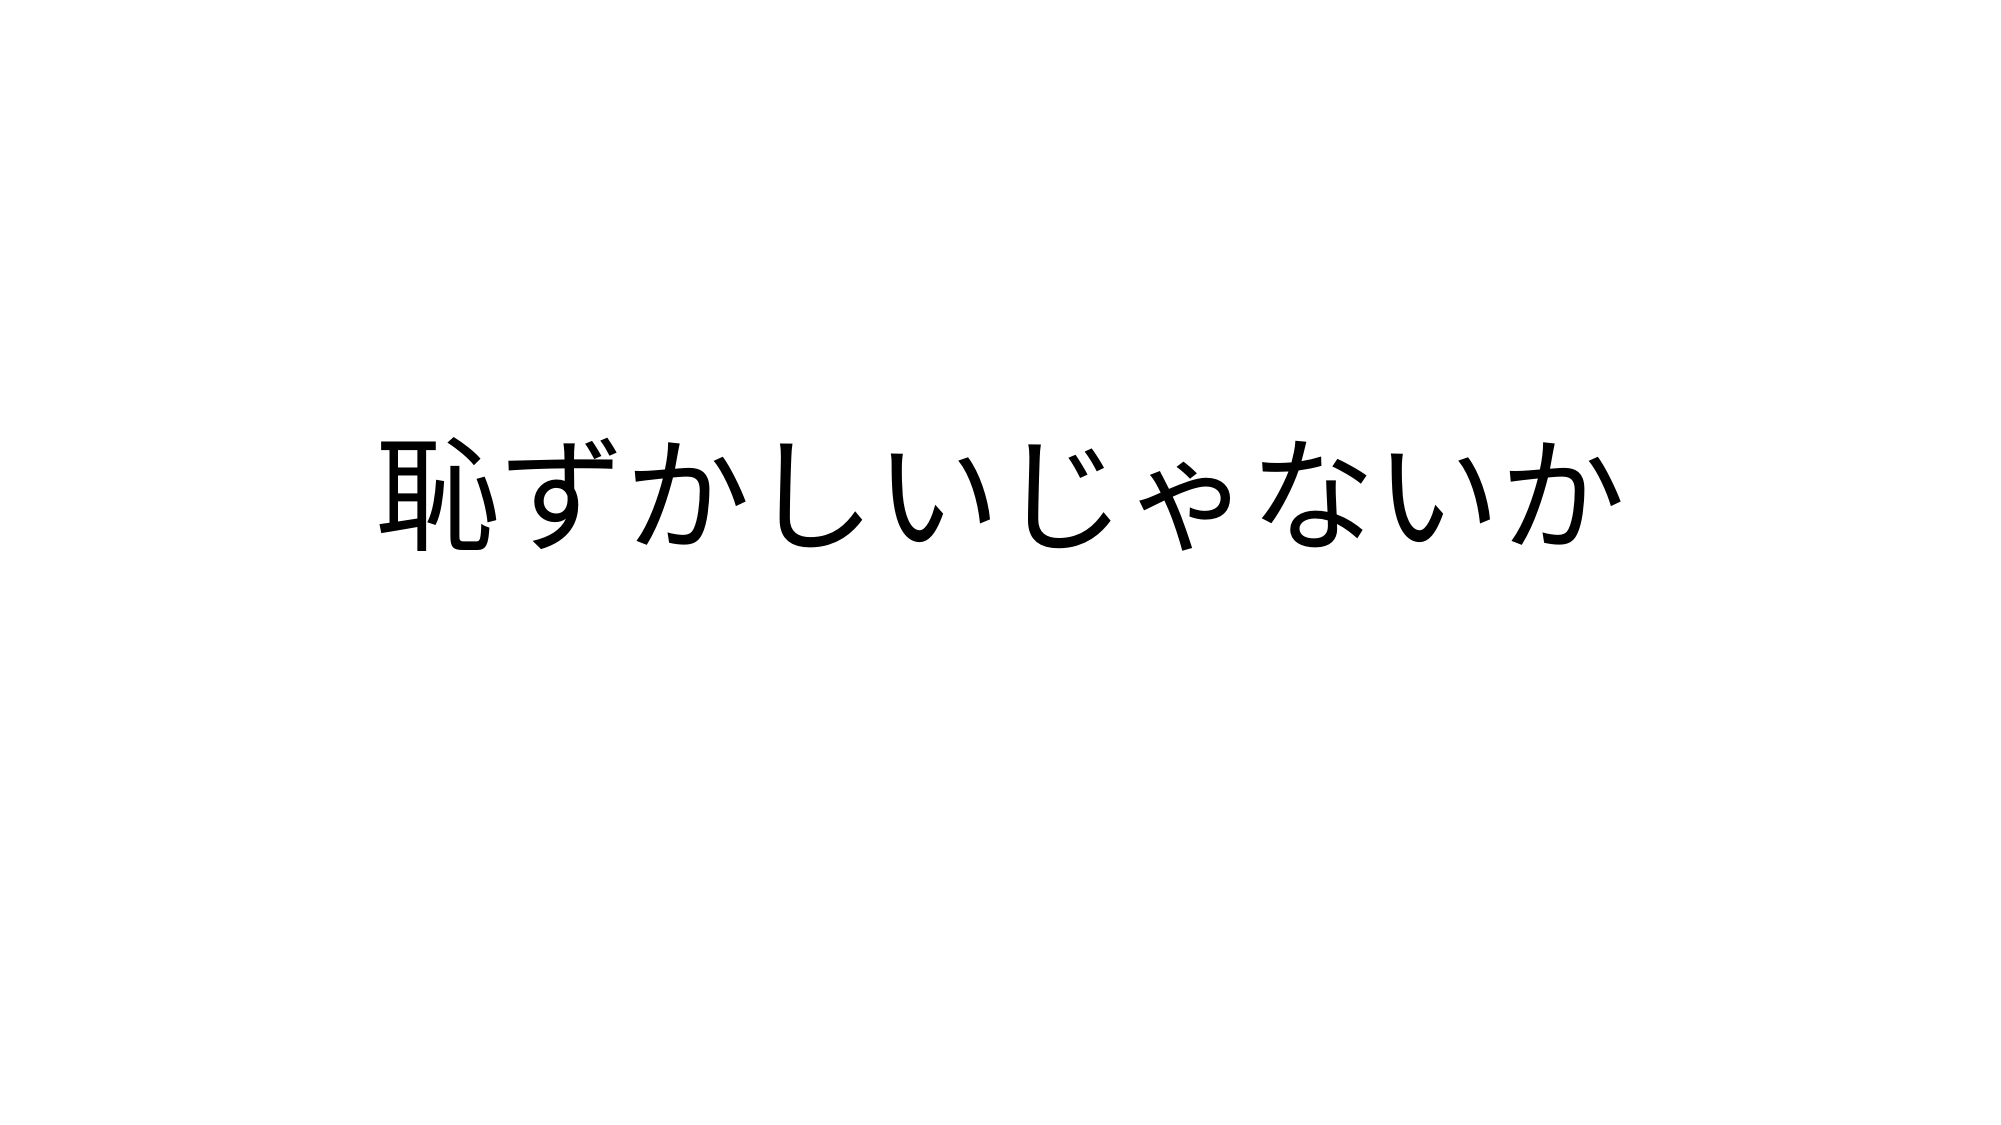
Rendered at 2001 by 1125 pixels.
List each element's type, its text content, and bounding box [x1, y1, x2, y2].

title 恥ずかしいじゃないか [249, 184, 1750, 576]
